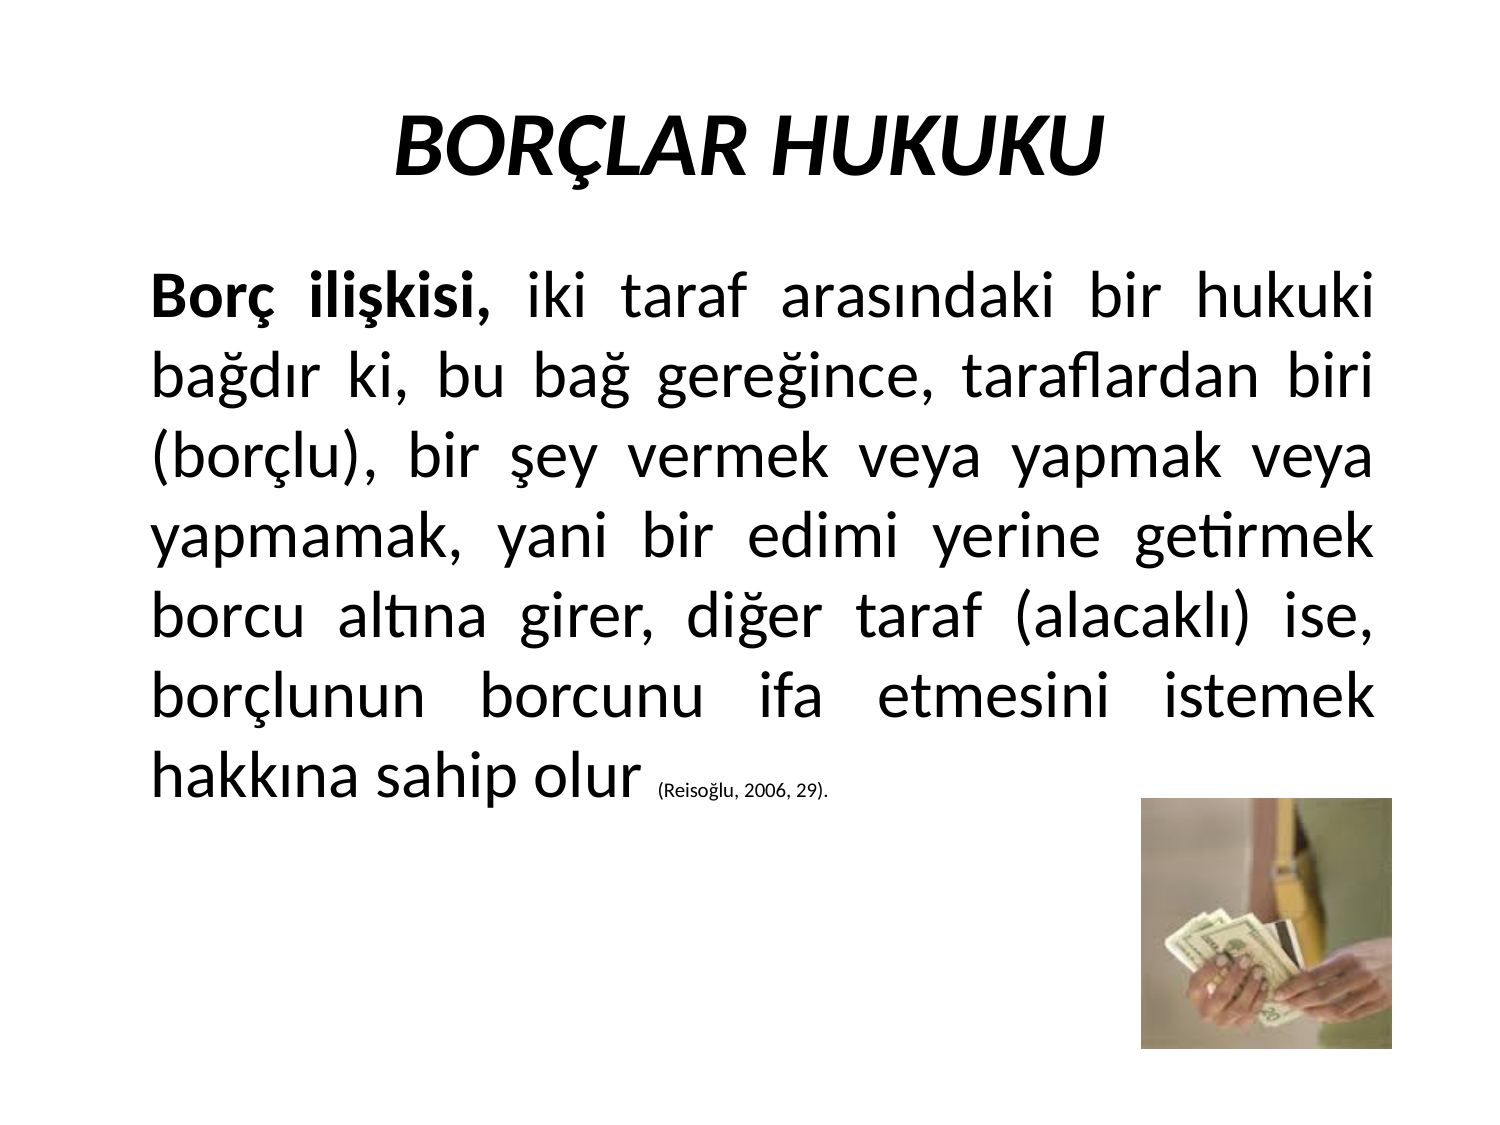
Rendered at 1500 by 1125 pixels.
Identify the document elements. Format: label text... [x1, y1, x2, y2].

picture [1141, 798, 1393, 1049]
list Borç ilişkisi, iki taraf arasındaki bir hukuki bağdır ki, bu bağ gereğince, taraflardan biri (borçlu), bir şey vermek veya yapmak veya yapmamak, yani bir edimi yerine getirmek borcu altına girer, diğer taraf (alacaklı) ise, borçlunun borcunu ifa etmesini istemek hakkına sahip olur (Reisoğlu, 2006, 29). [135, 243, 1392, 986]
text_box BORÇLAR HUKUKU [74, 45, 1425, 233]
